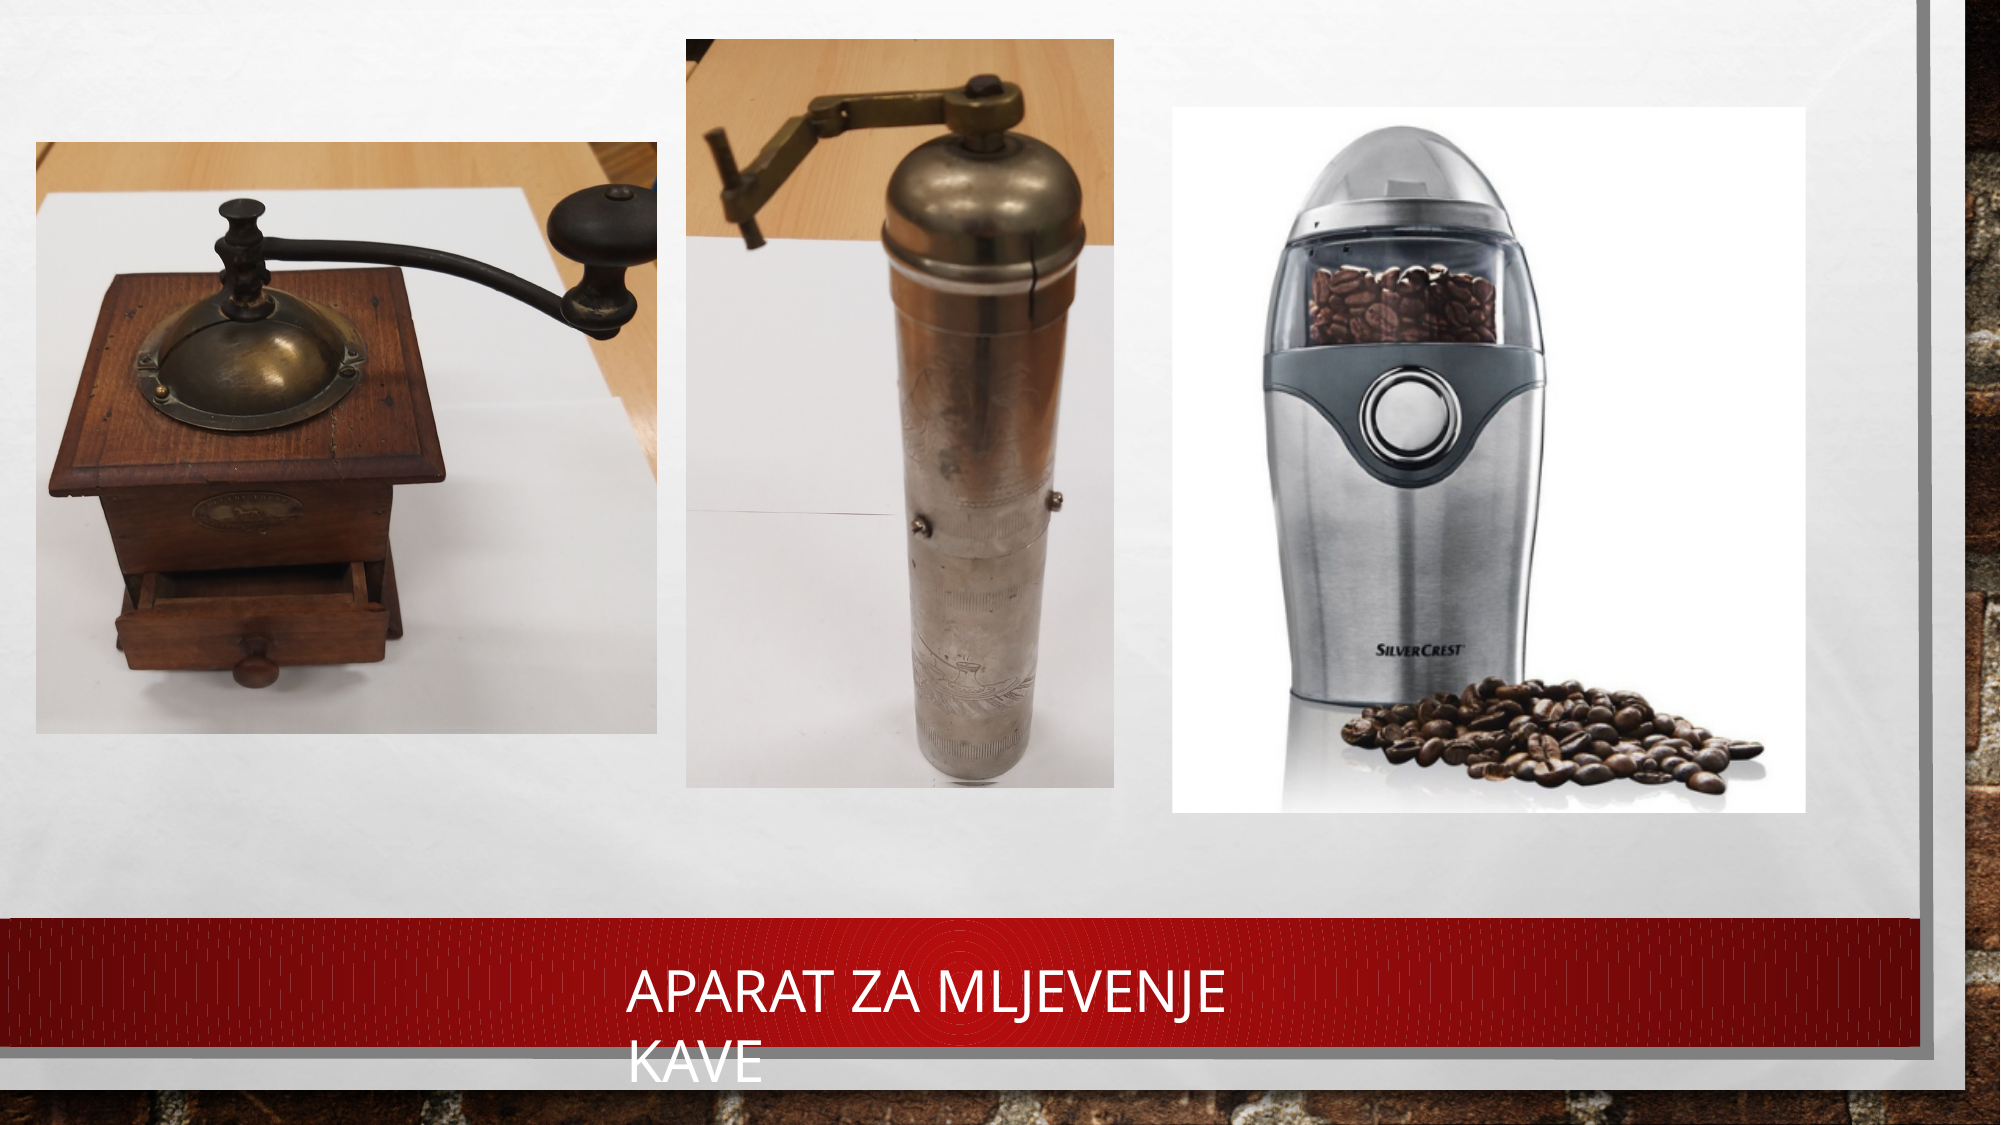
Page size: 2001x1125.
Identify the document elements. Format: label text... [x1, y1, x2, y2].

picture [0, 0, 2000, 1125]
picture [1172, 107, 1806, 813]
text_box APARAT ZA MLJEVENJE KAVE [611, 946, 1323, 1102]
picture [36, 142, 657, 735]
picture [685, 39, 1114, 788]
